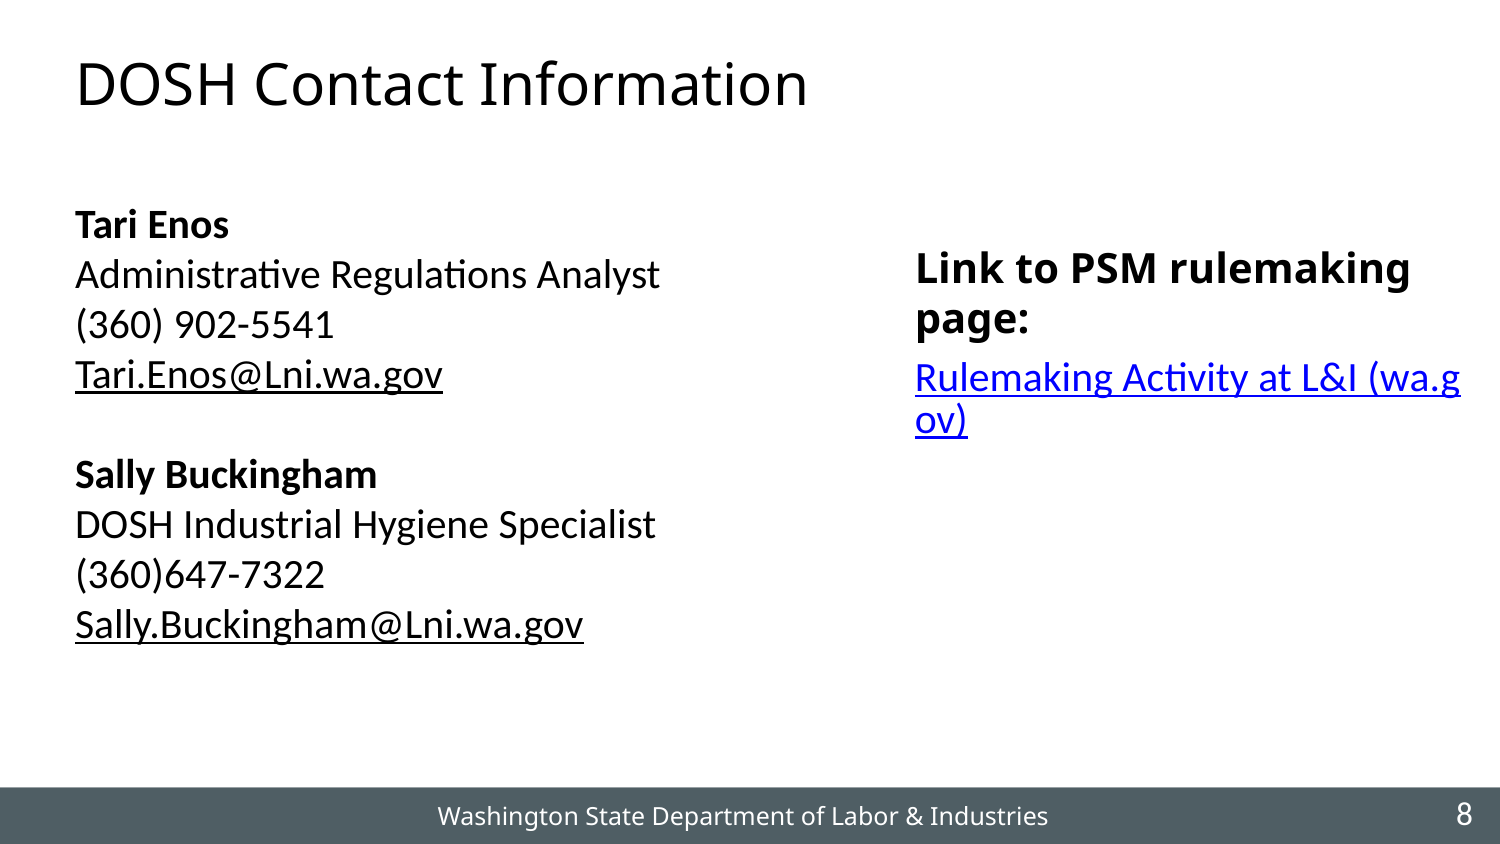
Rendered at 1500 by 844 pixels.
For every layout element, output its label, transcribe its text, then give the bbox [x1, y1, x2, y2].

title DOSH Contact Information [75, 46, 1413, 122]
list Tari Enos Administrative Regulations Analyst (360) 902-5541 Tari.Enos@Lni.wa.gov Sally Buckingham DOSH Industrial Hygiene Specialist (360)647-7322 Sally.Buckingham@Lni.wa.gov [75, 196, 763, 753]
text_box Link to PSM rulemaking page: Rulemaking Activity at L&I (wa.gov) [900, 234, 1475, 408]
